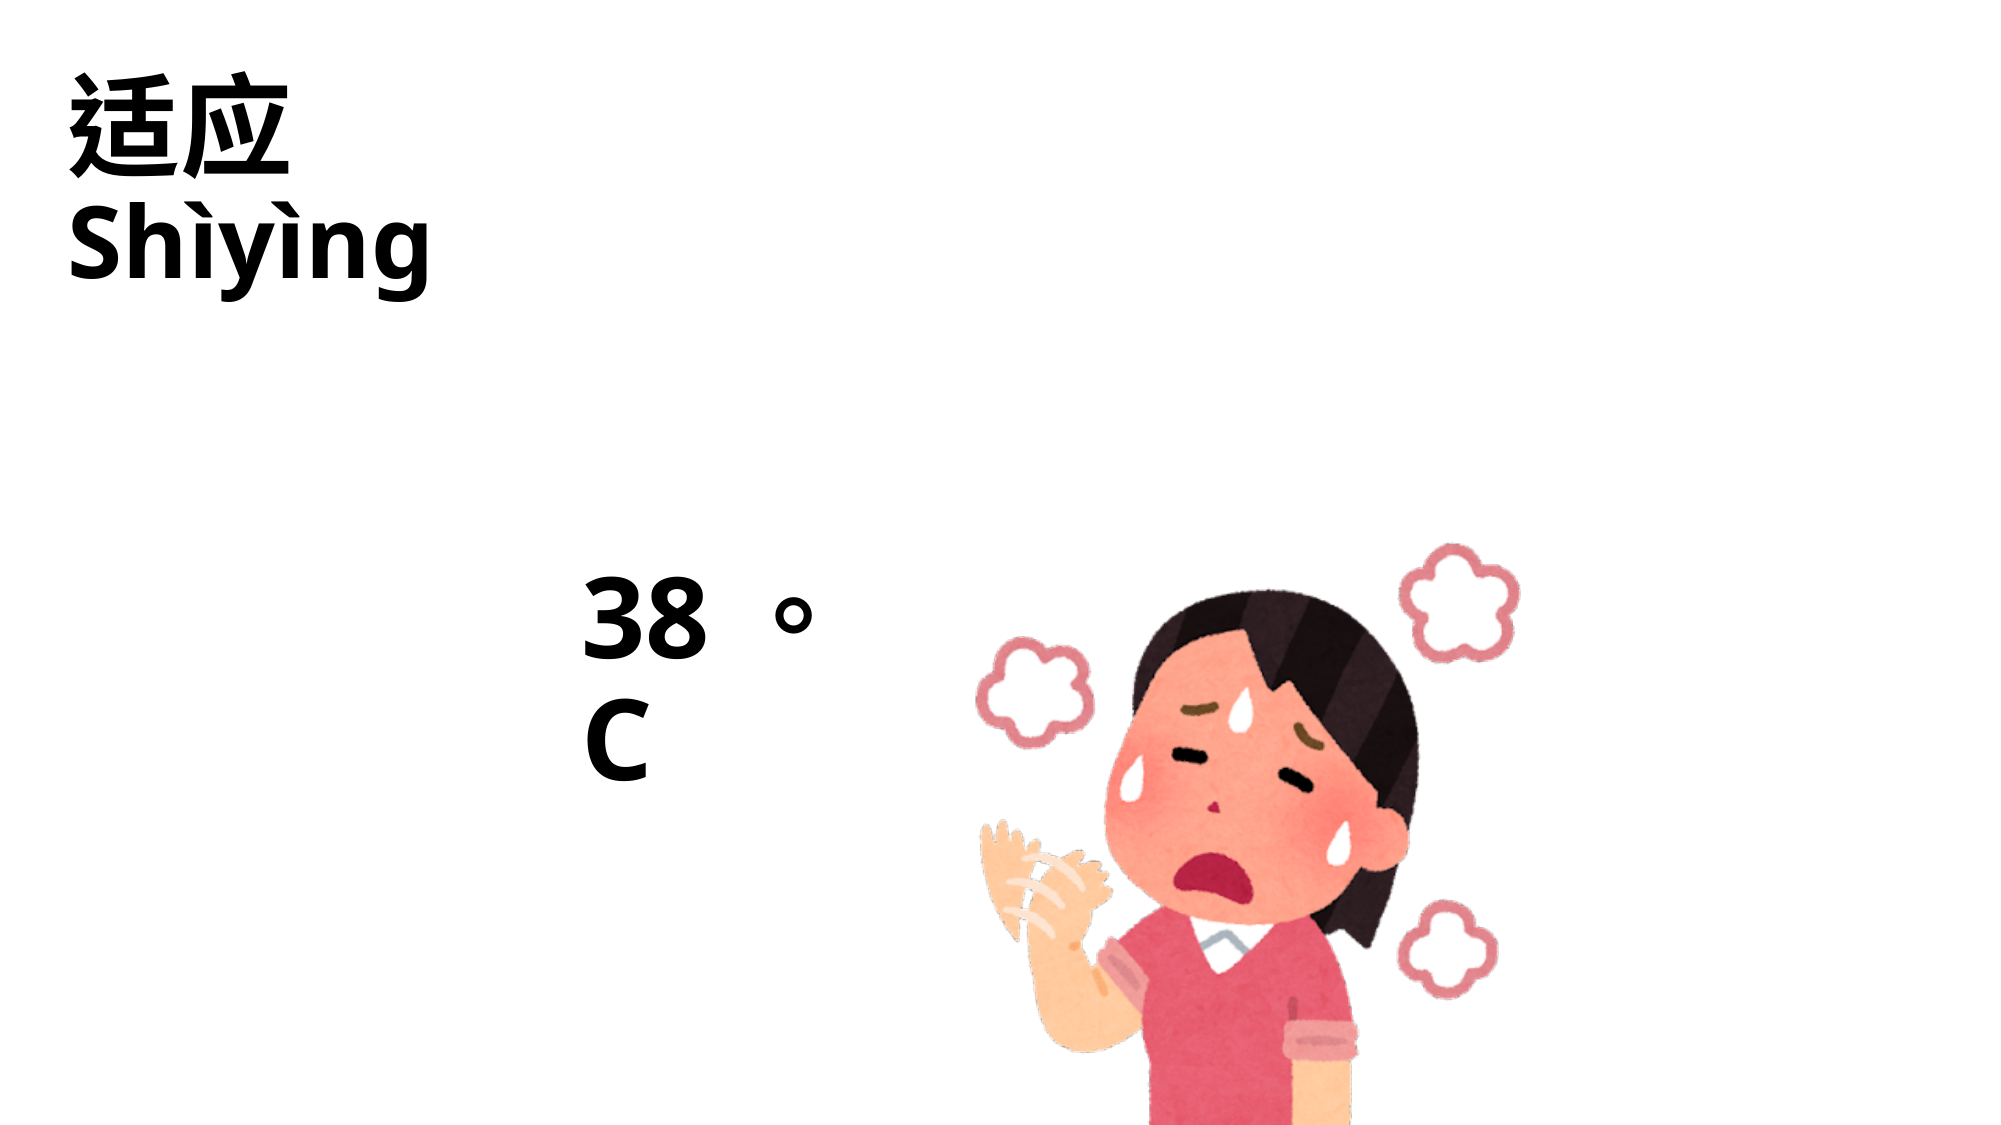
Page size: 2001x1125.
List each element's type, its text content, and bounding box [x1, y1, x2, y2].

text_box 适应 Shìyìng [52, 29, 1778, 343]
text_box 38。C [566, 526, 938, 840]
picture [937, 527, 1563, 1125]
